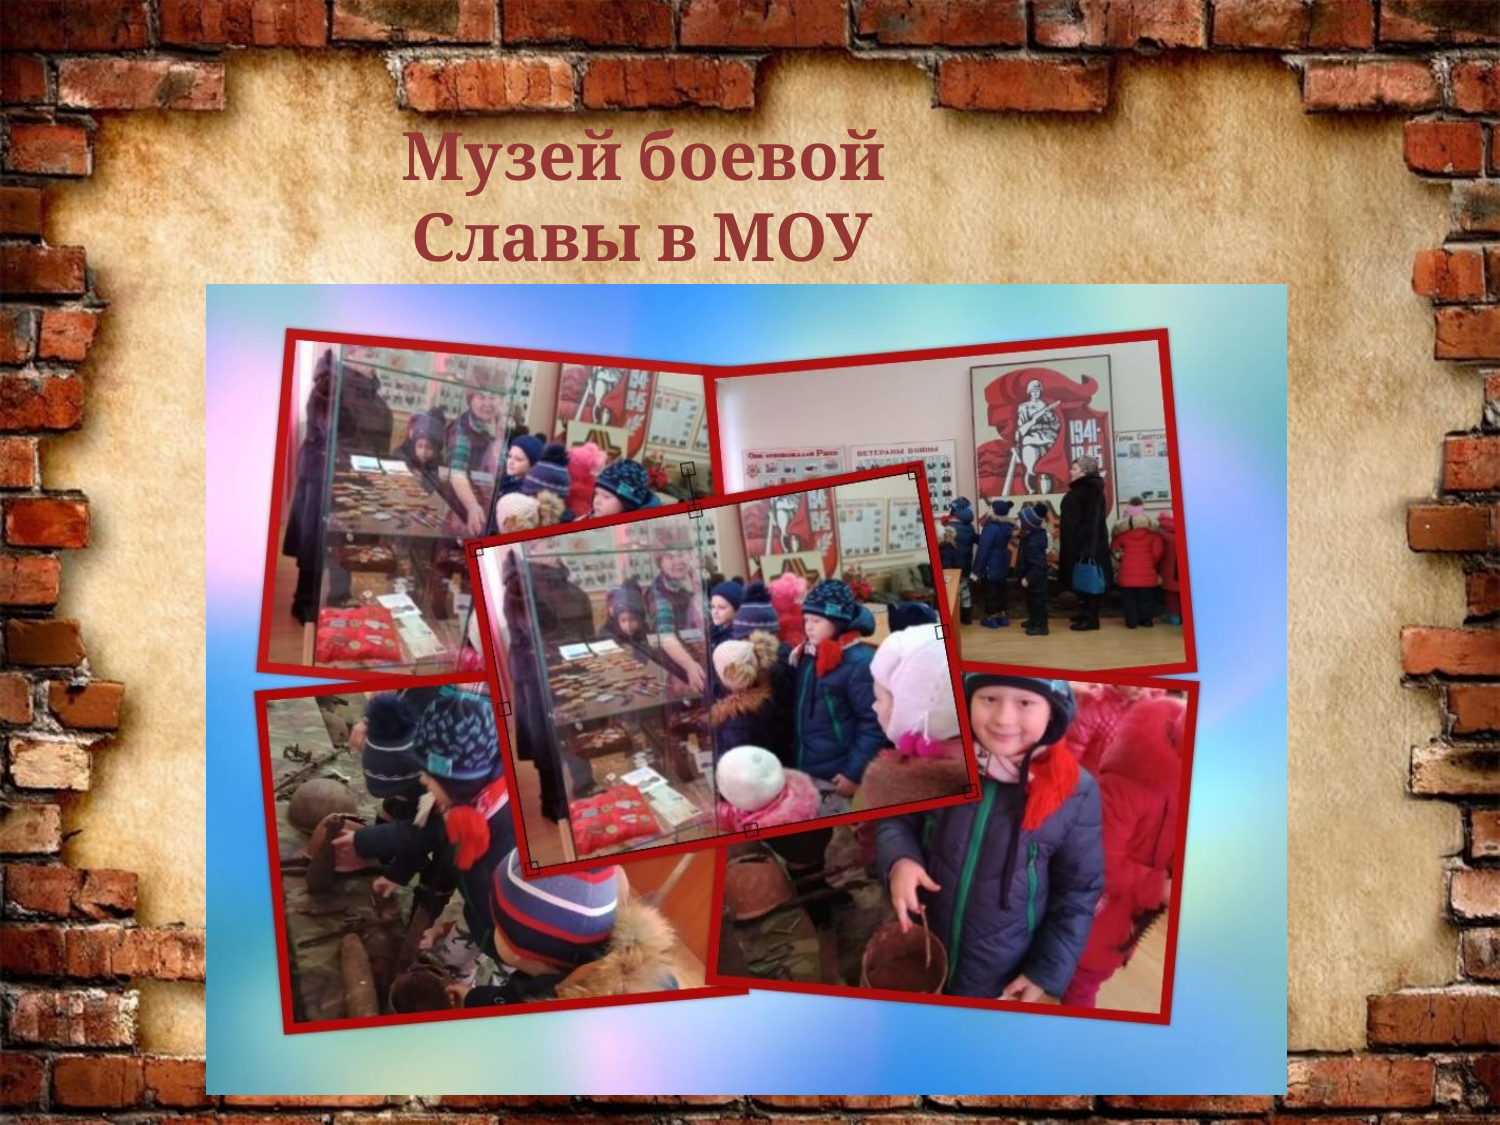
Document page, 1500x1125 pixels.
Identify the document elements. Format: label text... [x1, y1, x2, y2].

title Музей боевой Славы в МОУ Становская СОШ [398, 111, 1120, 283]
picture [0, 0, 1500, 1125]
